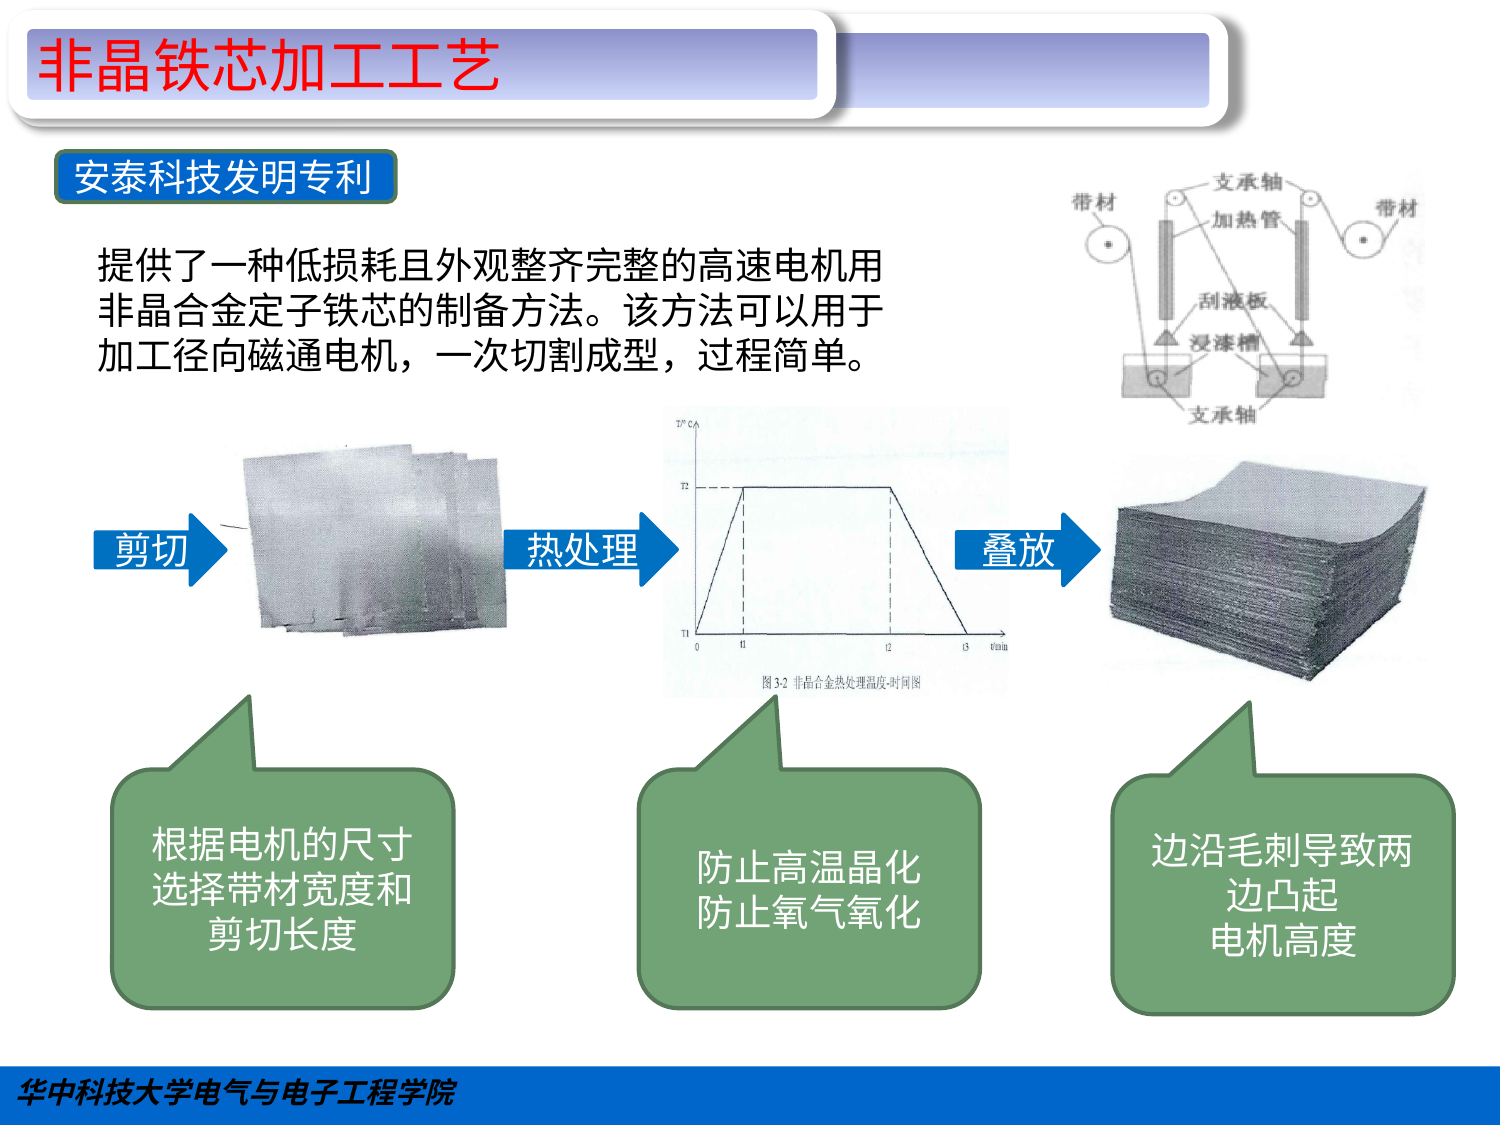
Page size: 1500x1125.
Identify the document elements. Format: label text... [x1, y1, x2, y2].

text_box 剪切 [93, 513, 215, 587]
picture [1093, 454, 1434, 687]
text_box 安泰科技发明专利 [54, 149, 398, 205]
text_box 提供了一种低损耗且外观整齐完整的高速电机用非晶合金定子铁芯的制备方法。该方法可以用于加工径向磁通电机，一次切割成型，过程简单。 [82, 235, 912, 385]
picture [663, 406, 1009, 698]
picture [1062, 168, 1426, 430]
text_box 防止高温晶化 防止氧气氧化 [636, 707, 983, 1011]
text_box 根据电机的尺寸选择带材宽度和剪切长度 [109, 694, 456, 1011]
text_box 边沿毛刺导致两边凸起 电机高度 [1110, 700, 1456, 1017]
text_box 热处理 [524, 512, 658, 587]
footer 华中科技大学电气与电子工程学院 [0, 1066, 1500, 1125]
picture [220, 444, 520, 648]
text_box 非晶铁芯加工工艺 [15, 17, 829, 112]
text_box 叠放 [1013, 512, 1088, 588]
